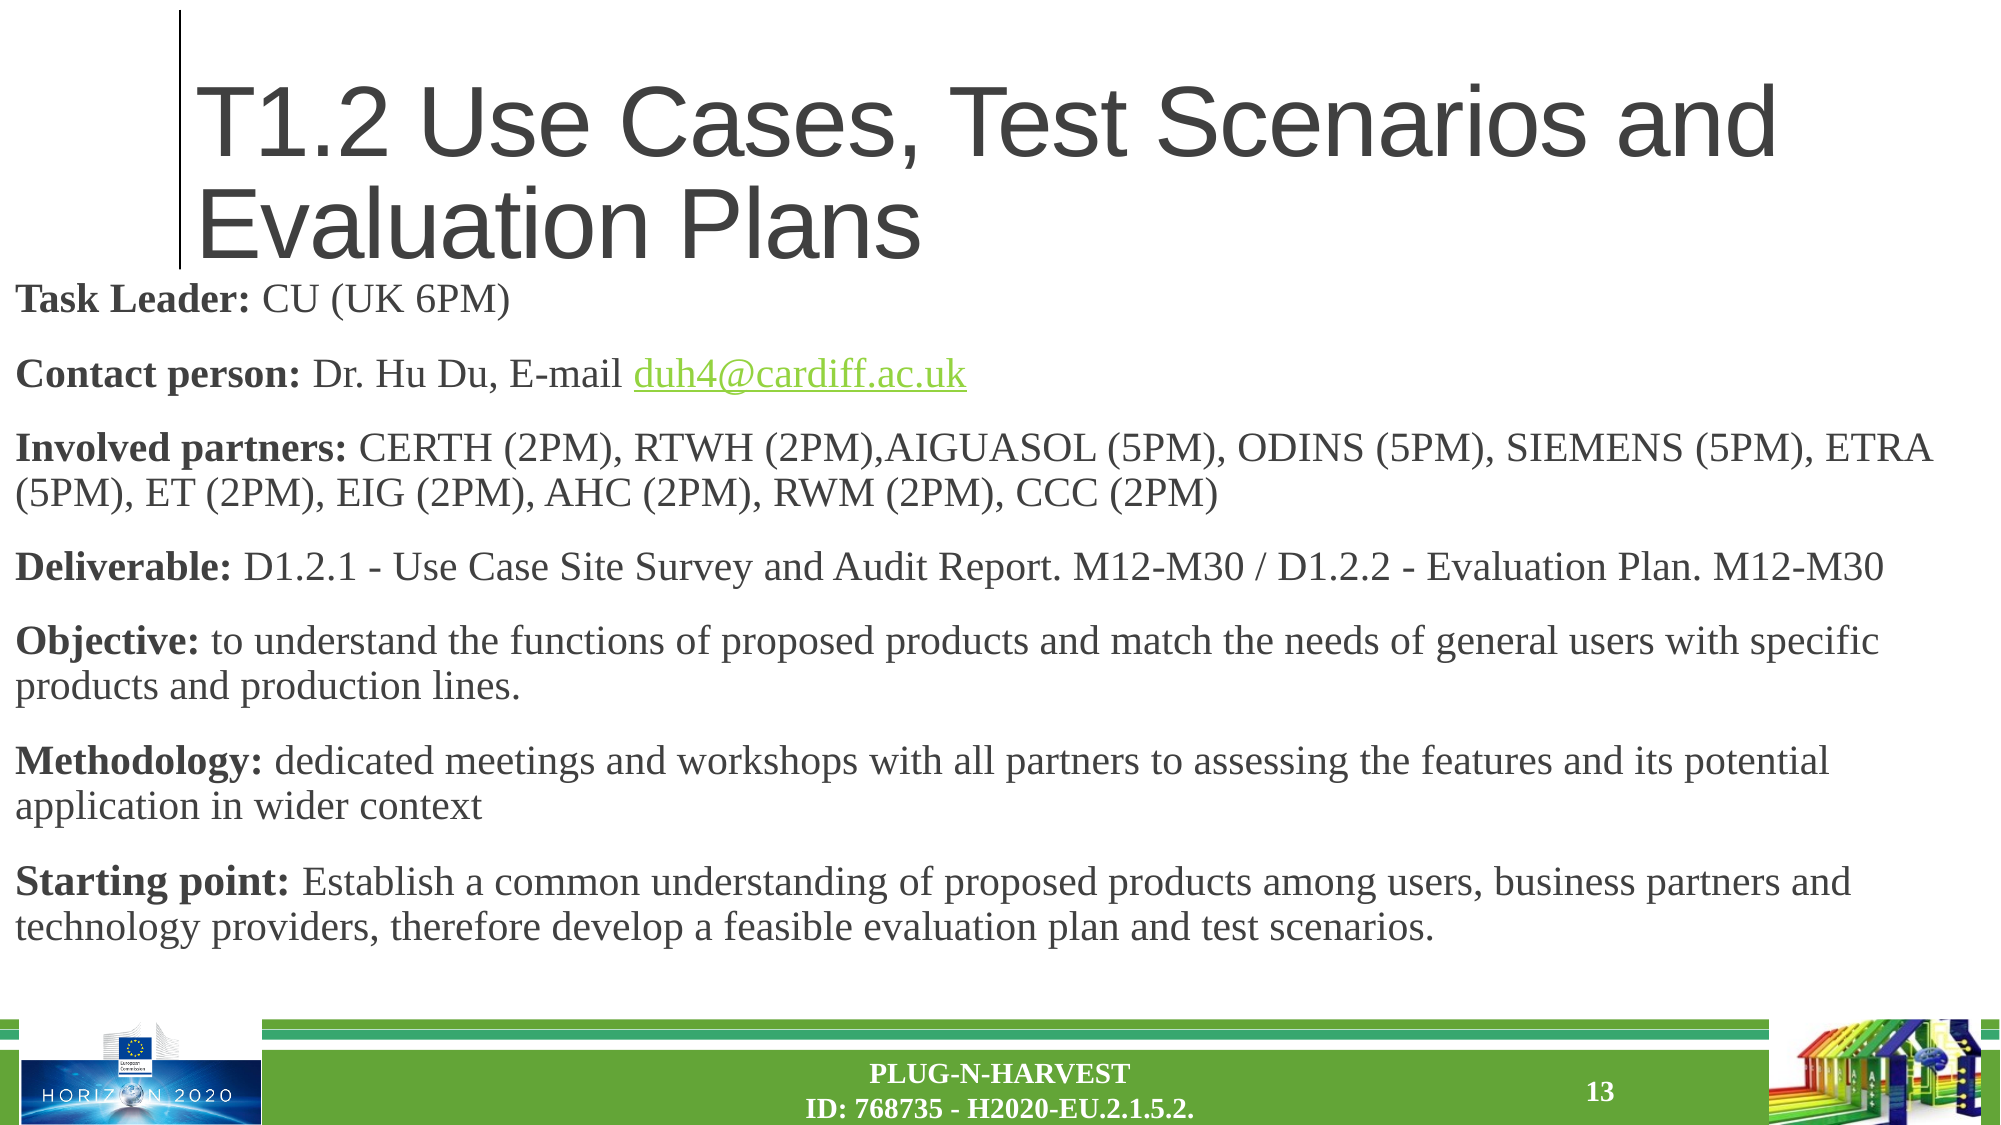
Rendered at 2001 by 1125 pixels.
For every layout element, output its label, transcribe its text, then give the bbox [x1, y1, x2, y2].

title T1.2 Use Cases, Test Scenarios and Evaluation Plans [180, 47, 1830, 287]
picture [1769, 1020, 1981, 1125]
slide_number 13 [1414, 1059, 1631, 1120]
list Task Leader: CU (UK 6PM) Contact person: Dr. Hu Du, E-mail duh4@cardiff.ac.uk Involved partners: CERTH (2PM), RTWH (2PM),AIGUASOL (5PM), ODINS (5PM), SIEMENS (5PM), ETRA (5PM), ET (2PM), EIG (2PM), AHC (2PM), RWM (2PM), CCC (2PM) Deliverable: D1.2.1 - Use Case Site Survey and Audit Report. M12-M30 / D1.2.2 - Evaluation Plan. M12-M30 Objective: to understand the functions of proposed products and match the needs of general users with specific products and production lines. Methodology: dedicated meetings and workshops with all partners to assessing the features and its potential application in wider context Starting point: Establish a common understanding of proposed products among users, business partners and technology providers, therefore develop a feasible evaluation plan and test scenarios. [0, 269, 2000, 1020]
footer PLUG-N-HARVEST ID: 768735 - H2020-EU.2.1.5.2. [604, 1059, 1396, 1120]
picture [19, 1020, 262, 1125]
